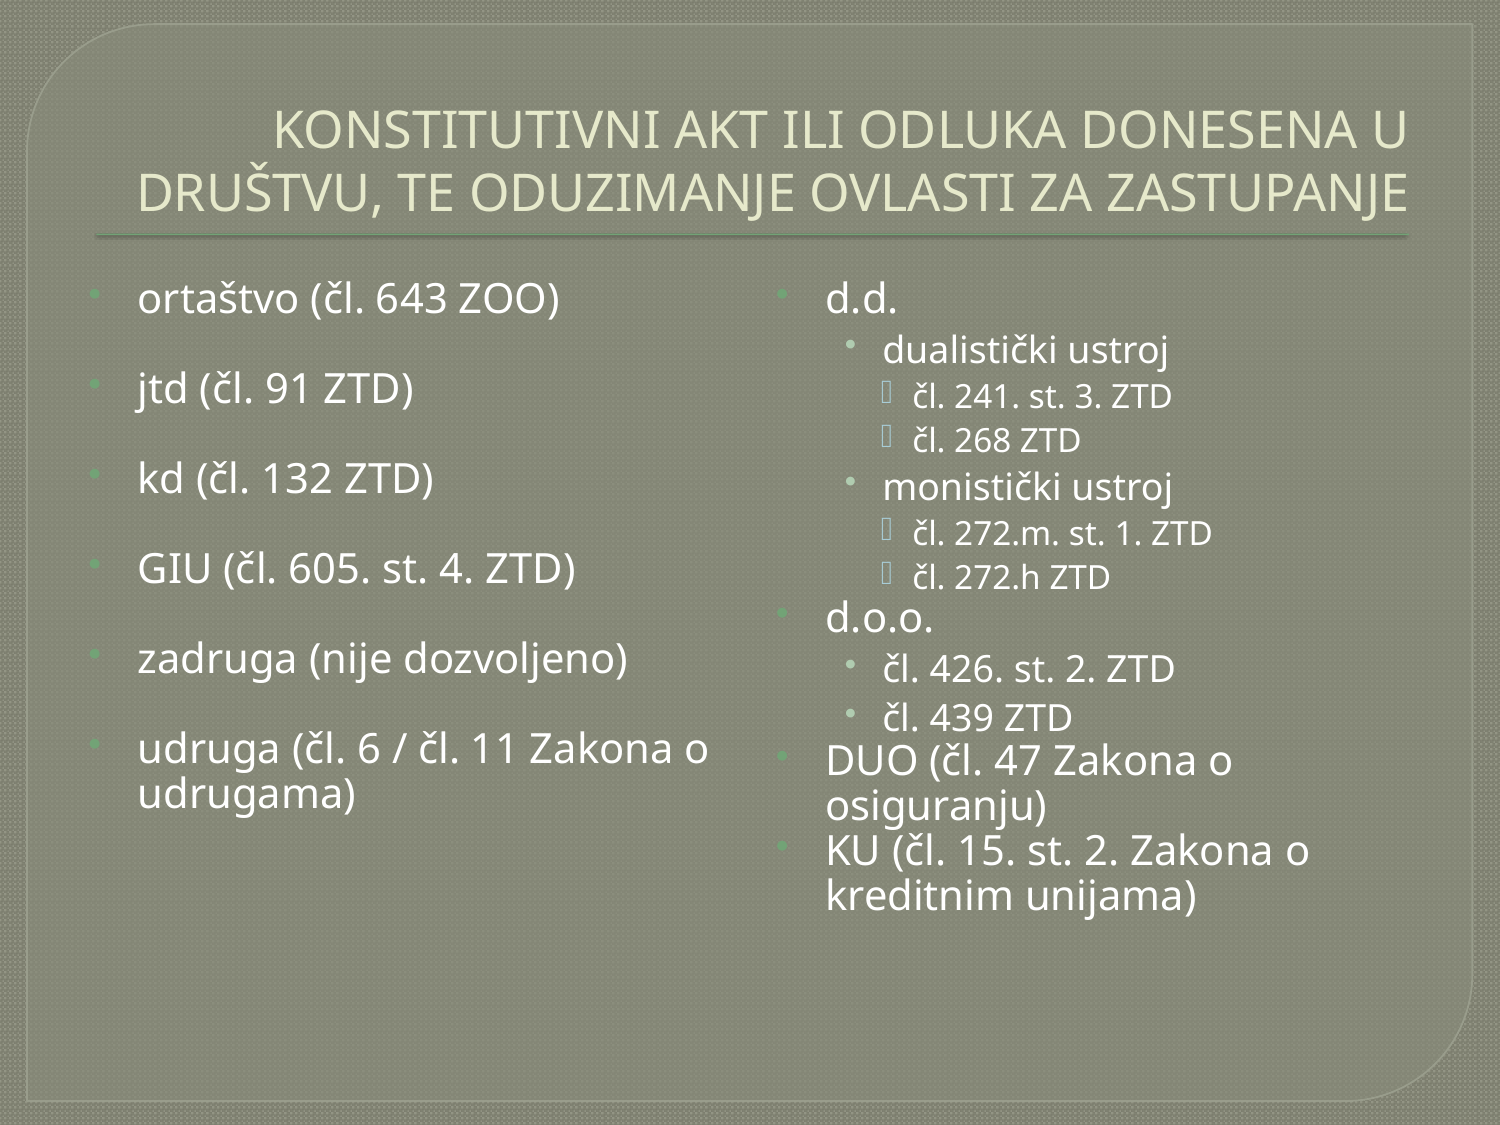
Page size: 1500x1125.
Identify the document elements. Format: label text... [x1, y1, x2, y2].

list d.d. dualistički ustroj čl. 241. st. 3. ZTD čl. 268 ZTD monistički ustroj čl. 272.m. st. 1. ZTD čl. 272.h ZTD d.o.o. čl. 426. st. 2. ZTD čl. 439 ZTD DUO (čl. 47 Zakona o osiguranju) KU (čl. 15. st. 2. Zakona o kreditnim unijama) [762, 270, 1425, 1013]
title KONSTITUTIVNI AKT ILI ODLUKA DONESENA U DRUŠTVU, TE ODUZIMANJE OVLASTI ZA ZASTUPANJE [75, 41, 1425, 230]
list ortaštvo (čl. 643 ZOO) jtd (čl. 91 ZTD) kd (čl. 132 ZTD) GIU (čl. 605. st. 4. ZTD) zadruga (nije dozvoljeno) udruga (čl. 6 / čl. 11 Zakona o udrugama) [75, 270, 738, 1013]
